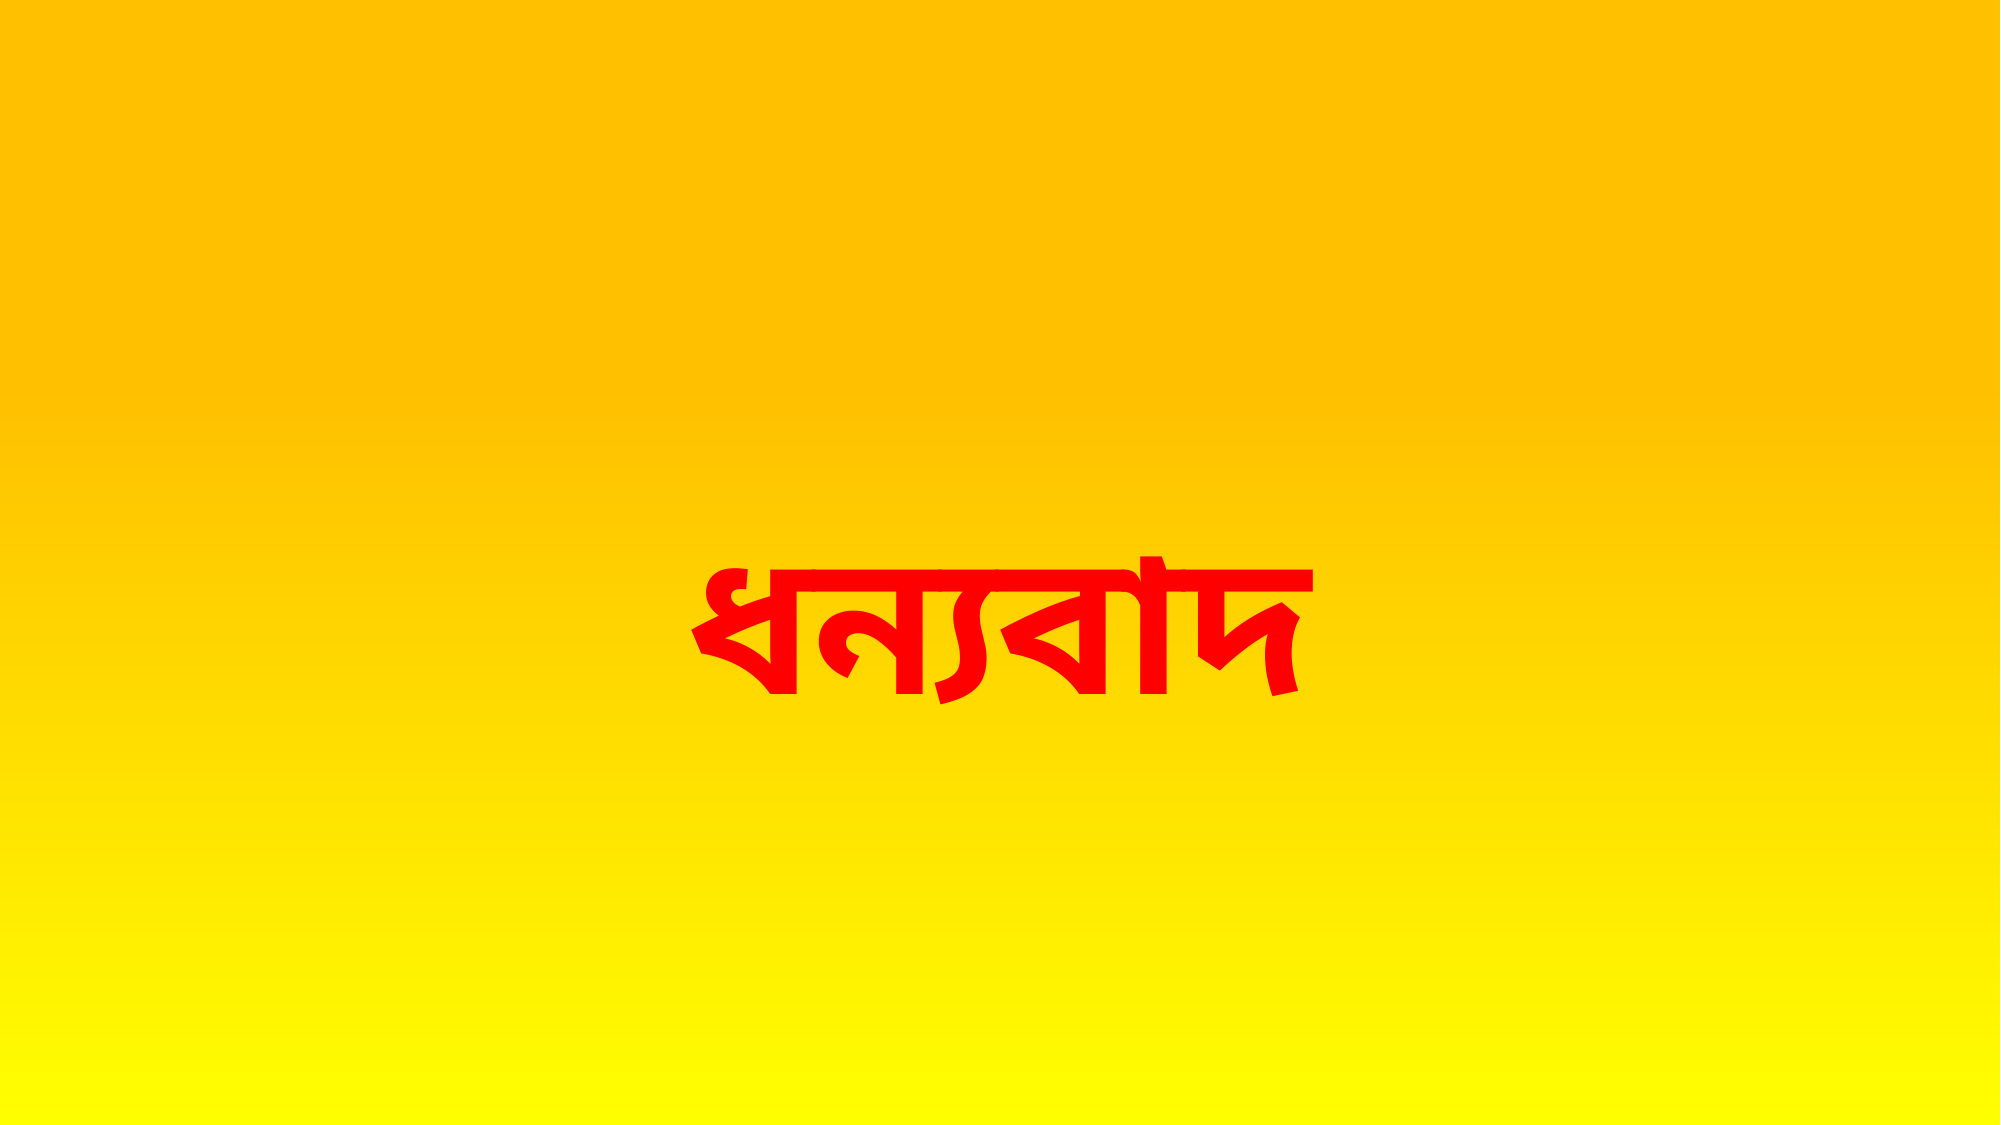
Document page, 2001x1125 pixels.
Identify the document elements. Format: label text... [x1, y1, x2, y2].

text_box ধন্যবাদ [672, 486, 1327, 742]
